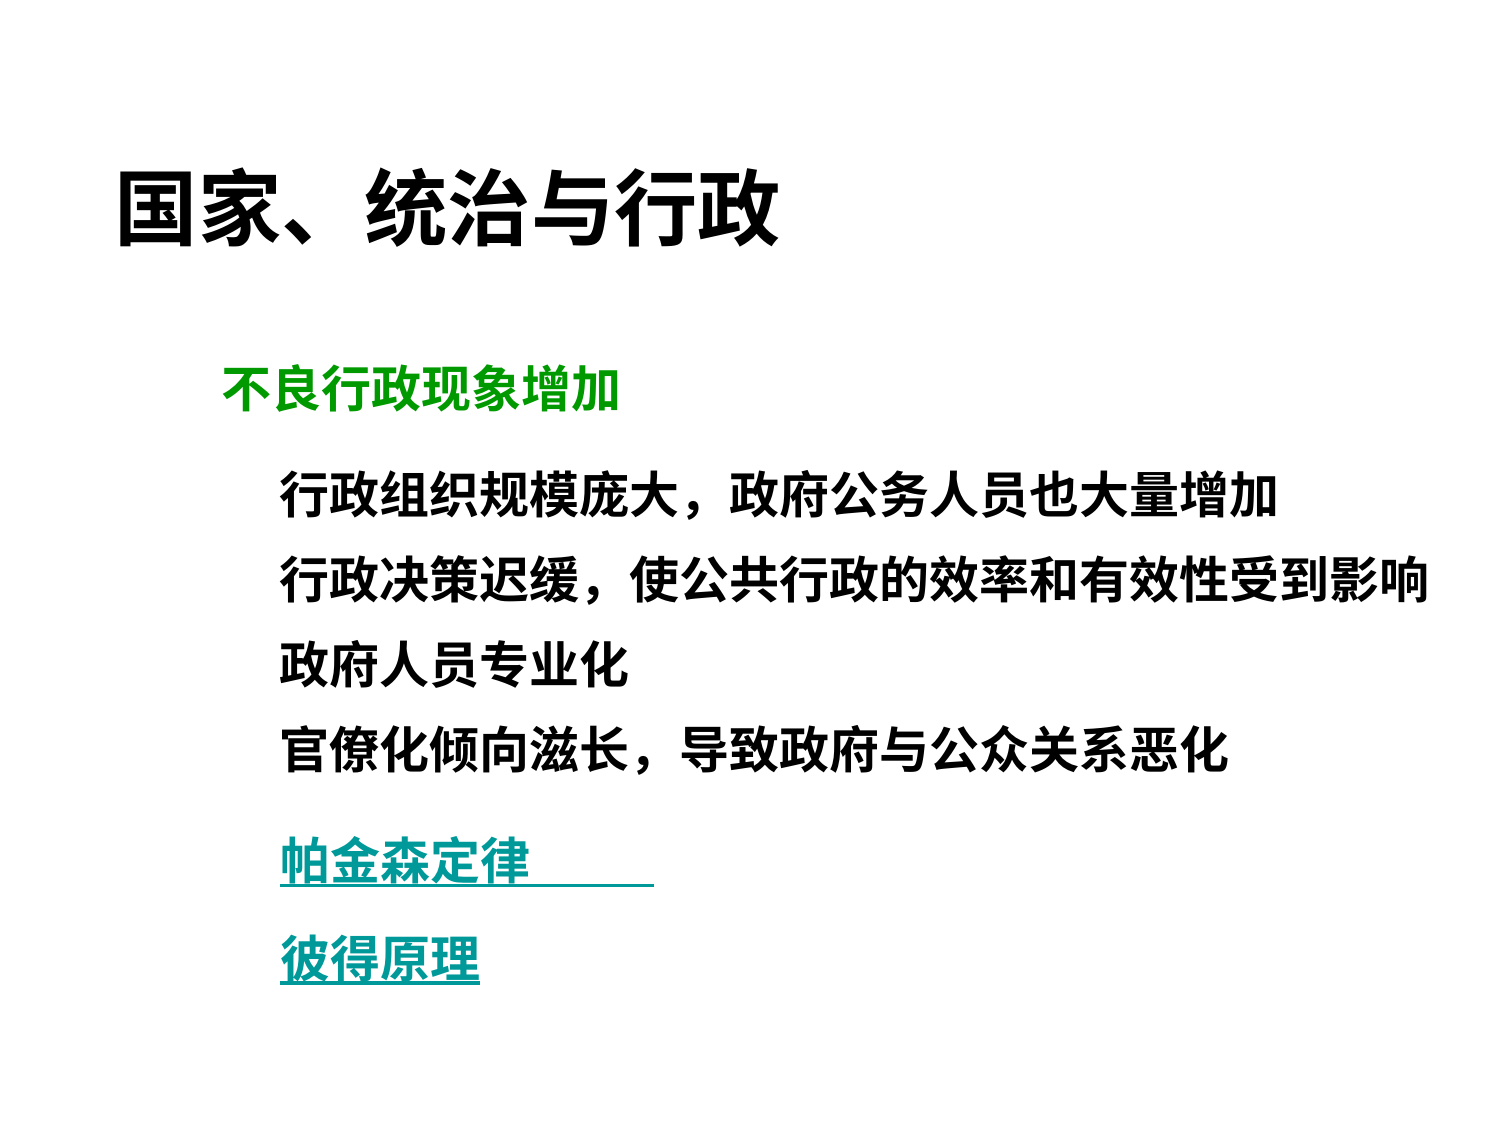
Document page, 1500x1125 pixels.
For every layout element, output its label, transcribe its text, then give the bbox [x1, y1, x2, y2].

text_box 行政组织规模庞大，政府公务人员也大量增加 行政决策迟缓，使公共行政的效率和有效性受到影响 政府人员专业化 官僚化倾向滋长，导致政府与公众关系恶化 [230, 456, 1459, 786]
text_box 帕金森定律 彼得原理 [265, 822, 1129, 1008]
text_box 国家、统治与行政 [100, 148, 987, 264]
text_box 不良行政现象增加 [206, 349, 1306, 425]
